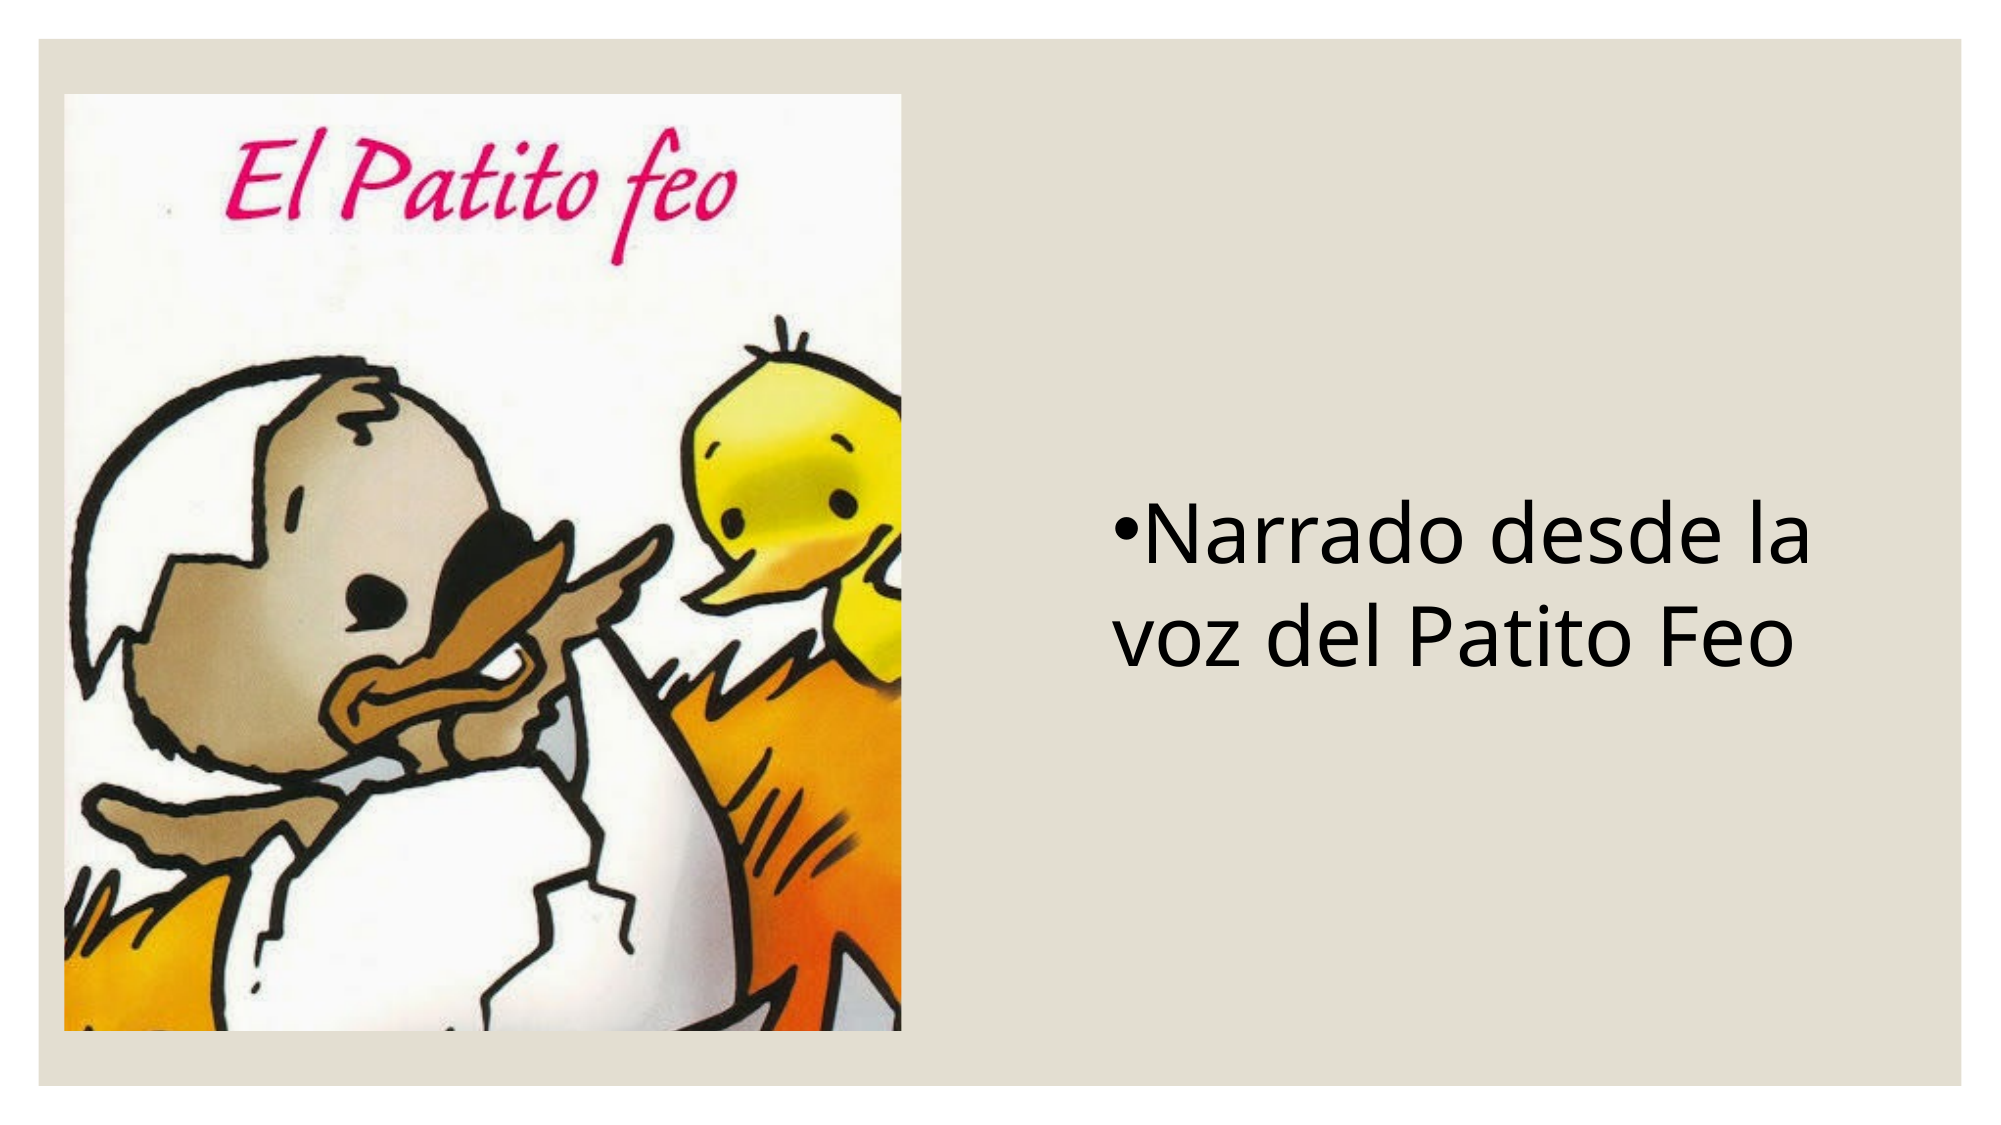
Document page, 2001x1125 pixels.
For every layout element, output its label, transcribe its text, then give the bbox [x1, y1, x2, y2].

text_box Narrado desde la voz del Patito Feo [1097, 474, 1899, 1002]
picture [64, 94, 902, 1031]
